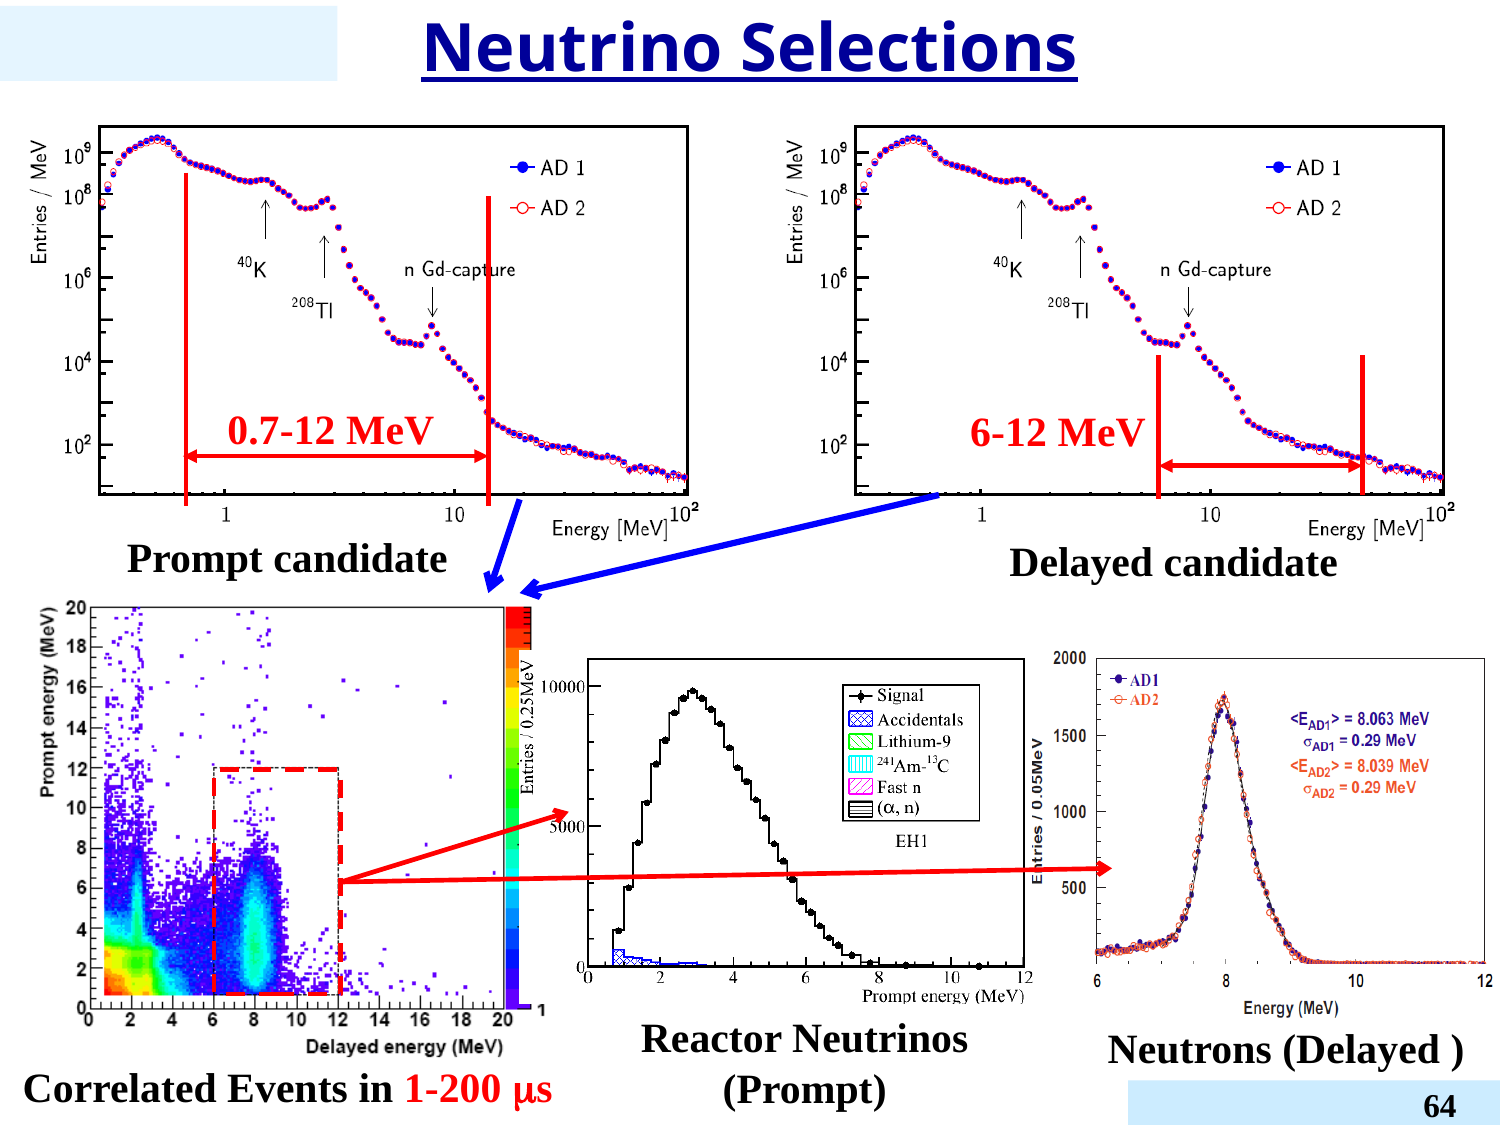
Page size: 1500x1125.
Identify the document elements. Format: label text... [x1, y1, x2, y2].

text_box Prompt candidate [112, 559, 483, 583]
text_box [773, 115, 1471, 551]
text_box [1032, 650, 1500, 1024]
text_box Reactor Neutrinos (Prompt) [614, 1011, 995, 1119]
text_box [17, 115, 715, 551]
title Neutrino Selections [0, 5, 1500, 85]
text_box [340, 811, 570, 867]
text_box Correlated Events in 1-200 s [8, 1053, 614, 1118]
text_box Delayed candidate [994, 559, 1363, 593]
text_box Neutrons (Delayed ) [1092, 1032, 1495, 1079]
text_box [340, 868, 1113, 883]
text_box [488, 499, 514, 594]
picture [17, 584, 1032, 1070]
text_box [519, 494, 940, 594]
